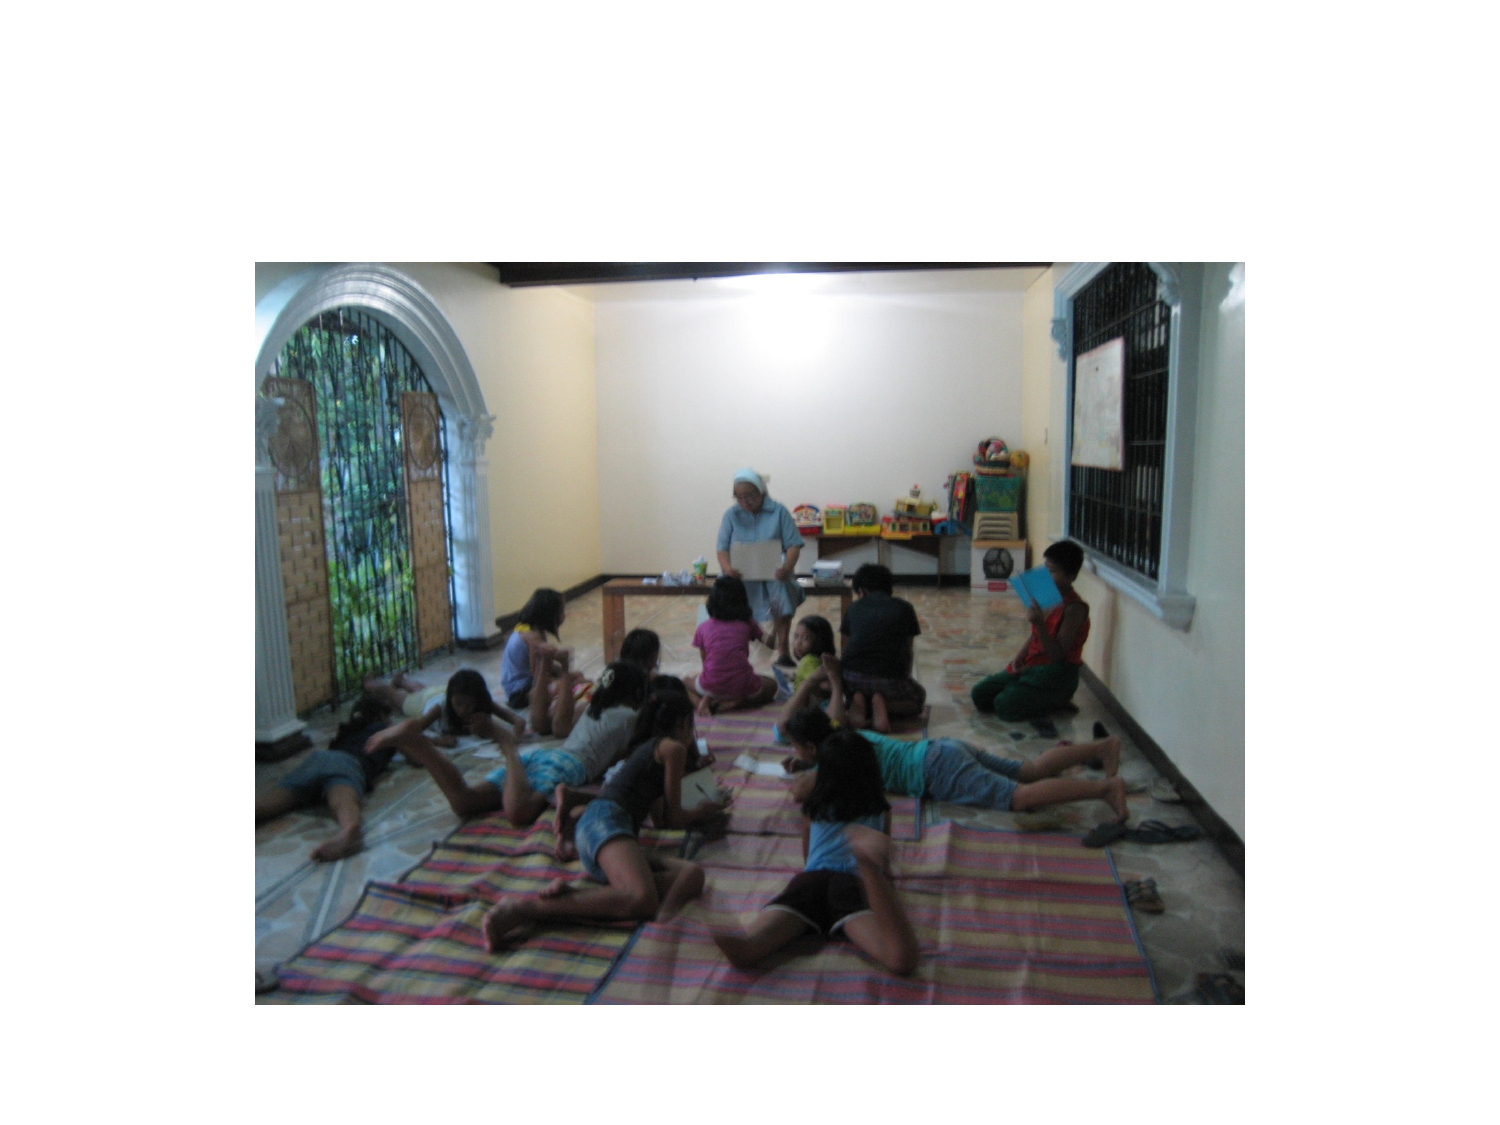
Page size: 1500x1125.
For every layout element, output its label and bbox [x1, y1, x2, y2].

list [254, 262, 1246, 1006]
